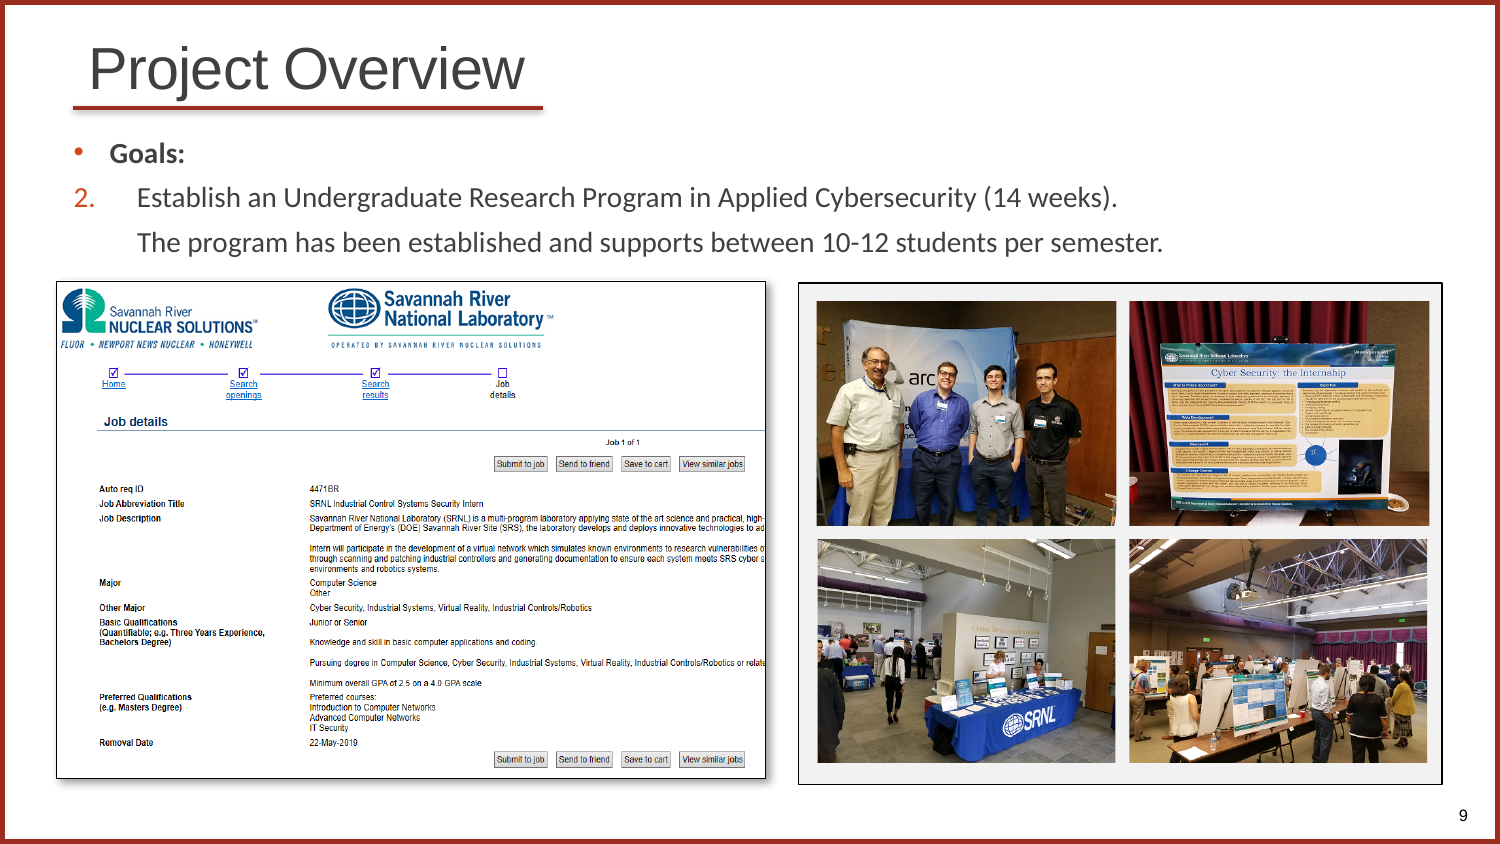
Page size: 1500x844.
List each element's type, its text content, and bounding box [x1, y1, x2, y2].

list Goals: 2. Establish an Undergraduate Research Program in Applied Cybersecurity (14 weeks). The program has been established and supports between 10-12 students per semester. [73, 126, 1425, 314]
title Project Overview [73, 0, 1425, 110]
picture [56, 280, 767, 779]
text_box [795, 280, 1444, 787]
slide_number 9 [1321, 792, 1483, 838]
